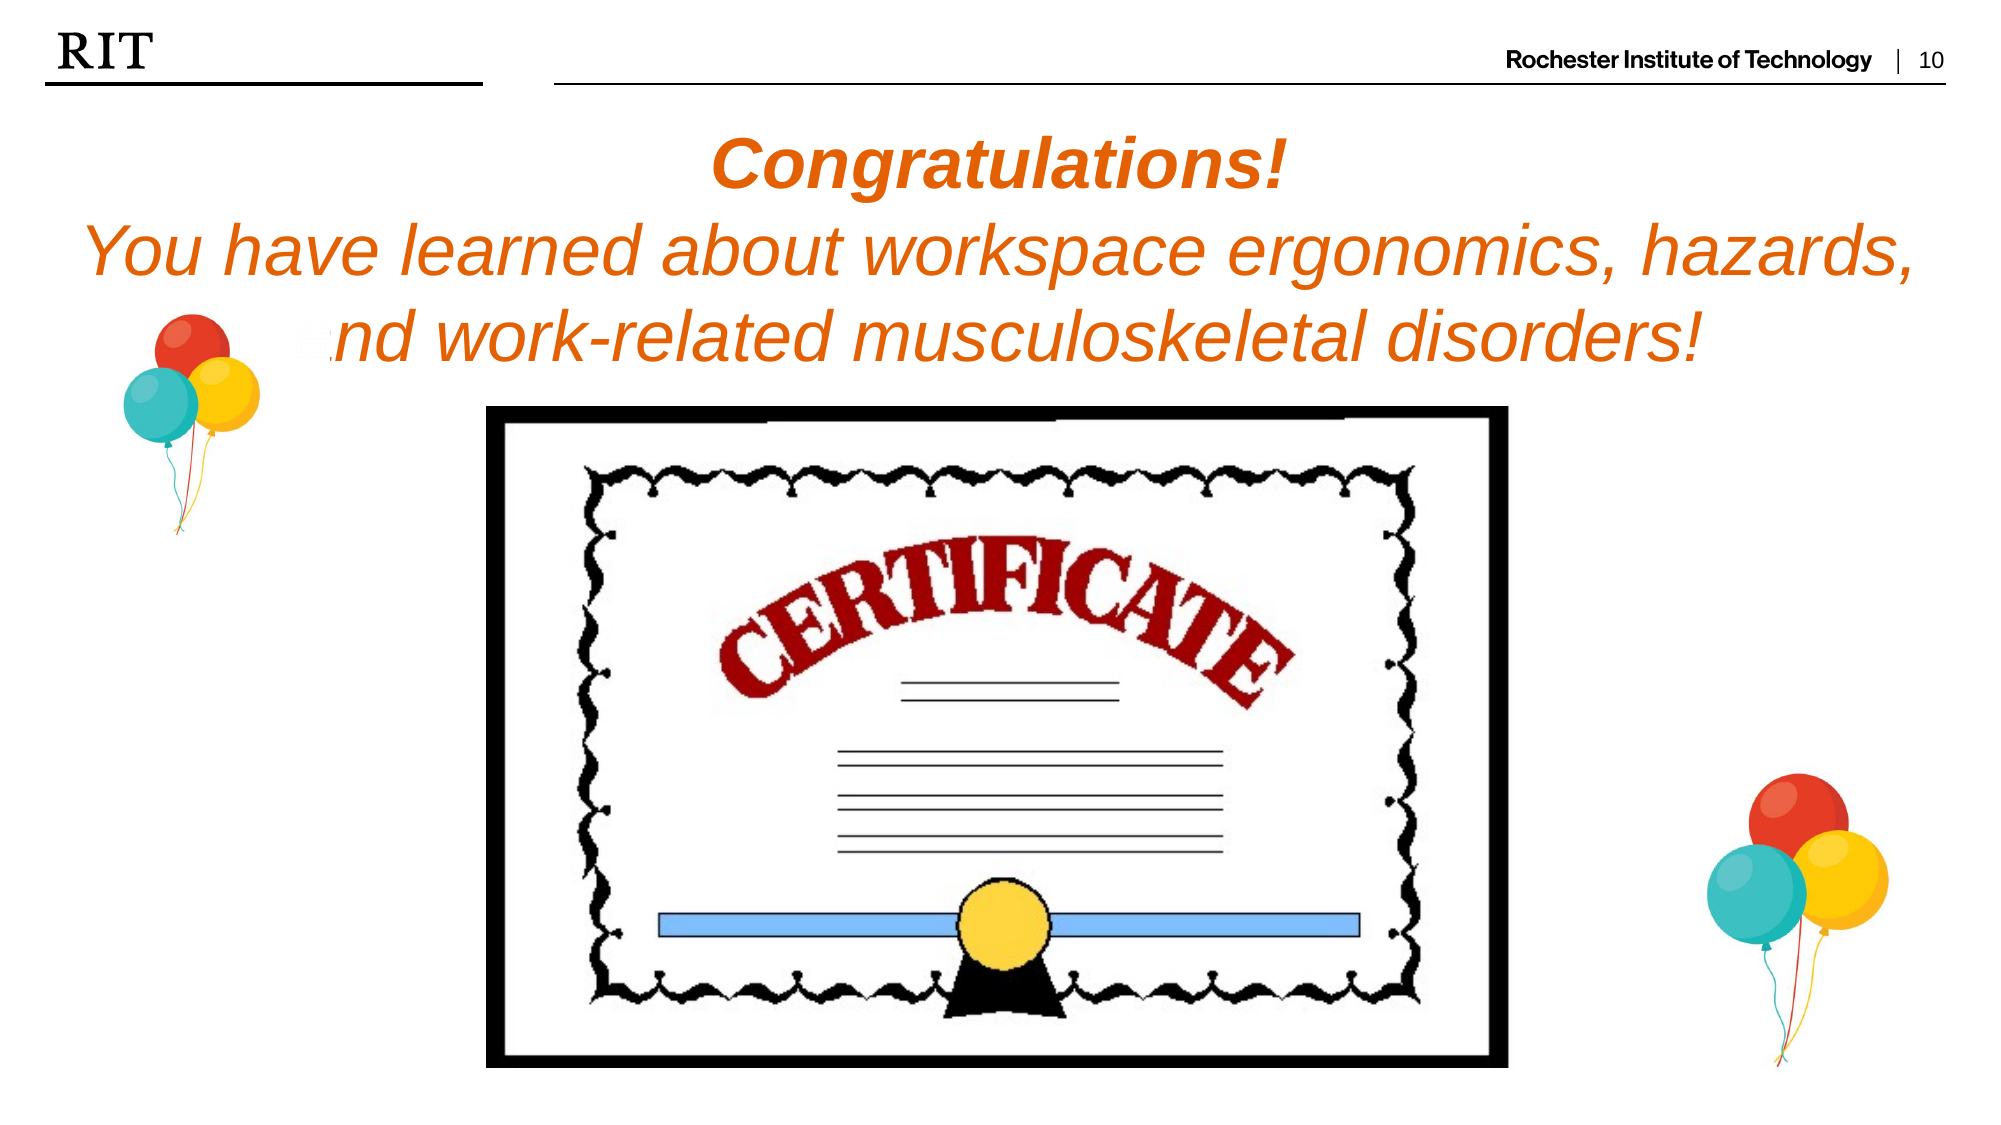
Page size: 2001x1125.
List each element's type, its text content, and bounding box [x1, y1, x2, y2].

picture [53, 24, 156, 77]
picture [53, 286, 330, 563]
picture [1507, 50, 1872, 72]
picture [486, 406, 1514, 1069]
list Congratulations! You have learned about workspace ergonomics, hazards, and work-related musculoskeletal disorders! [0, 109, 2000, 472]
picture [1613, 736, 1982, 1105]
